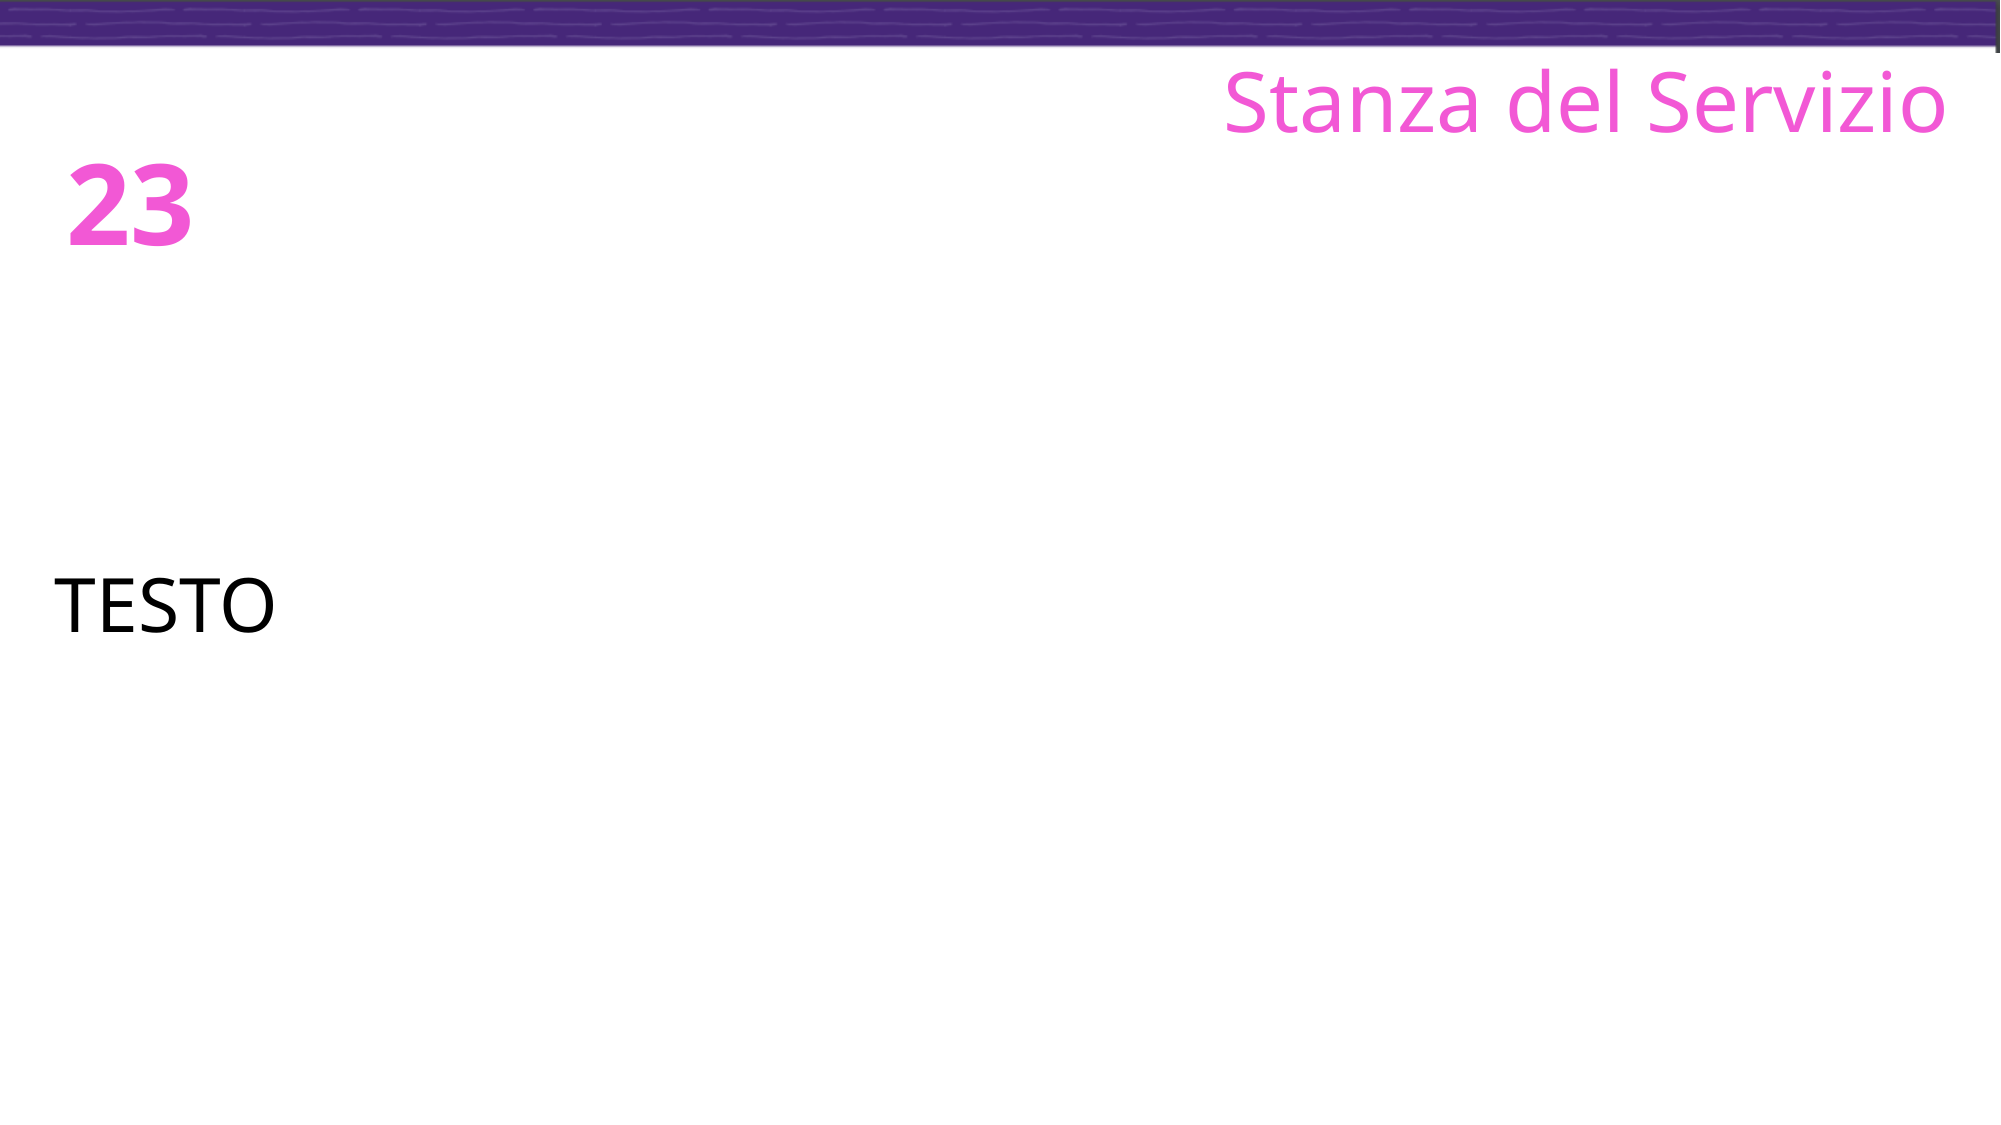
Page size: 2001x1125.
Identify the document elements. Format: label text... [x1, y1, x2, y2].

picture [0, 0, 2000, 53]
title TESTO [39, 218, 1965, 998]
text_box 23 [39, 140, 222, 258]
text_box Stanza del Servizio [1183, 53, 1990, 170]
